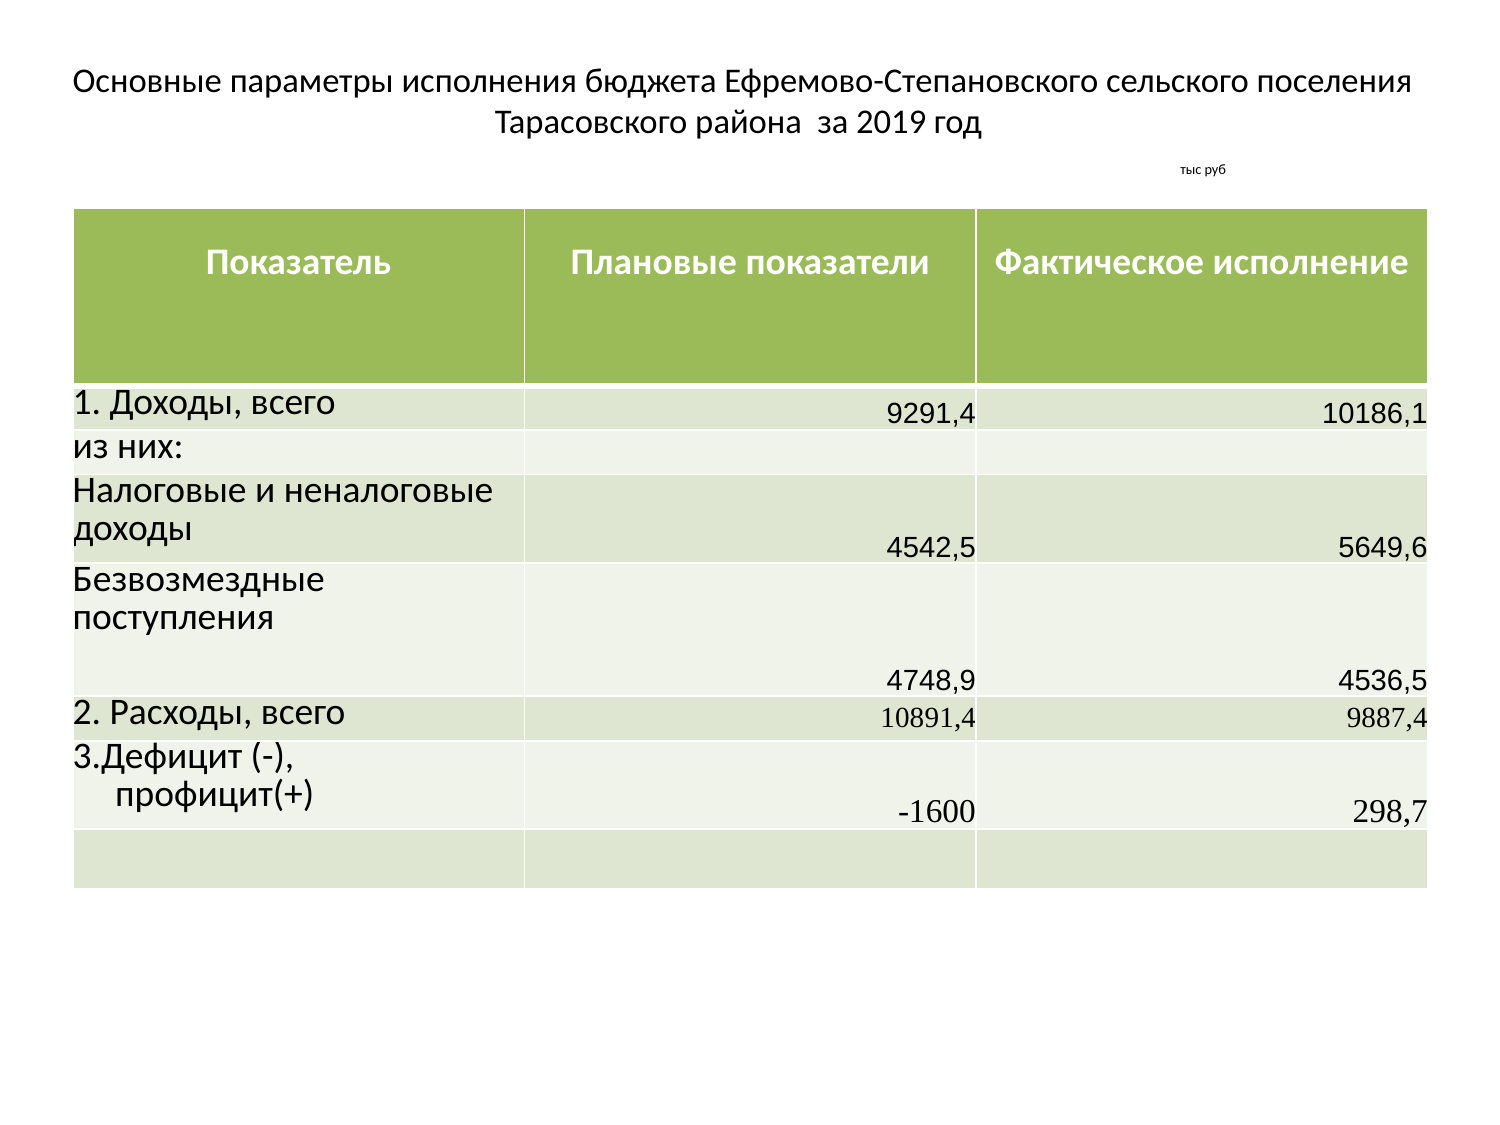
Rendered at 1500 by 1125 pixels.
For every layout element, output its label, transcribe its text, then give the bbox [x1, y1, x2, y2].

table_cell 10891,4 [525, 697, 975, 740]
table_cell 9887,4 [977, 697, 1427, 740]
table_cell 1. Доходы, всего [74, 389, 524, 429]
table_cell 298,7 [977, 742, 1427, 828]
table_cell 2. Расходы, всего [74, 697, 524, 740]
title Основные параметры исполнения бюджета Ефремово-Степановского сельского поселения Тарасовского района за 2019 год тыс руб [54, 29, 1438, 211]
table_cell [977, 431, 1427, 474]
table_header Плановые показатели [525, 209, 975, 383]
table_cell 4536,5 [977, 564, 1427, 695]
table_header Показатель [74, 209, 524, 383]
table_cell Безвозмездные поступления [74, 564, 524, 695]
table_cell 3.Дефицит (-), профицит(+) [74, 742, 524, 828]
table_cell [977, 830, 1427, 888]
table_header Фактическое исполнение [977, 209, 1427, 383]
table_cell 4748,9 [525, 564, 975, 695]
table_cell 4542,5 [525, 475, 975, 562]
table_cell [525, 431, 975, 474]
table_cell [74, 830, 524, 888]
table_cell 10186,1 [977, 389, 1427, 429]
table_cell 5649,6 [977, 475, 1427, 562]
table_cell 9291,4 [525, 389, 975, 429]
table_cell Налоговые и неналоговые доходы [74, 475, 524, 562]
table_cell из них: [74, 431, 524, 474]
table_cell [525, 830, 975, 888]
table_cell -1600 [525, 742, 975, 828]
